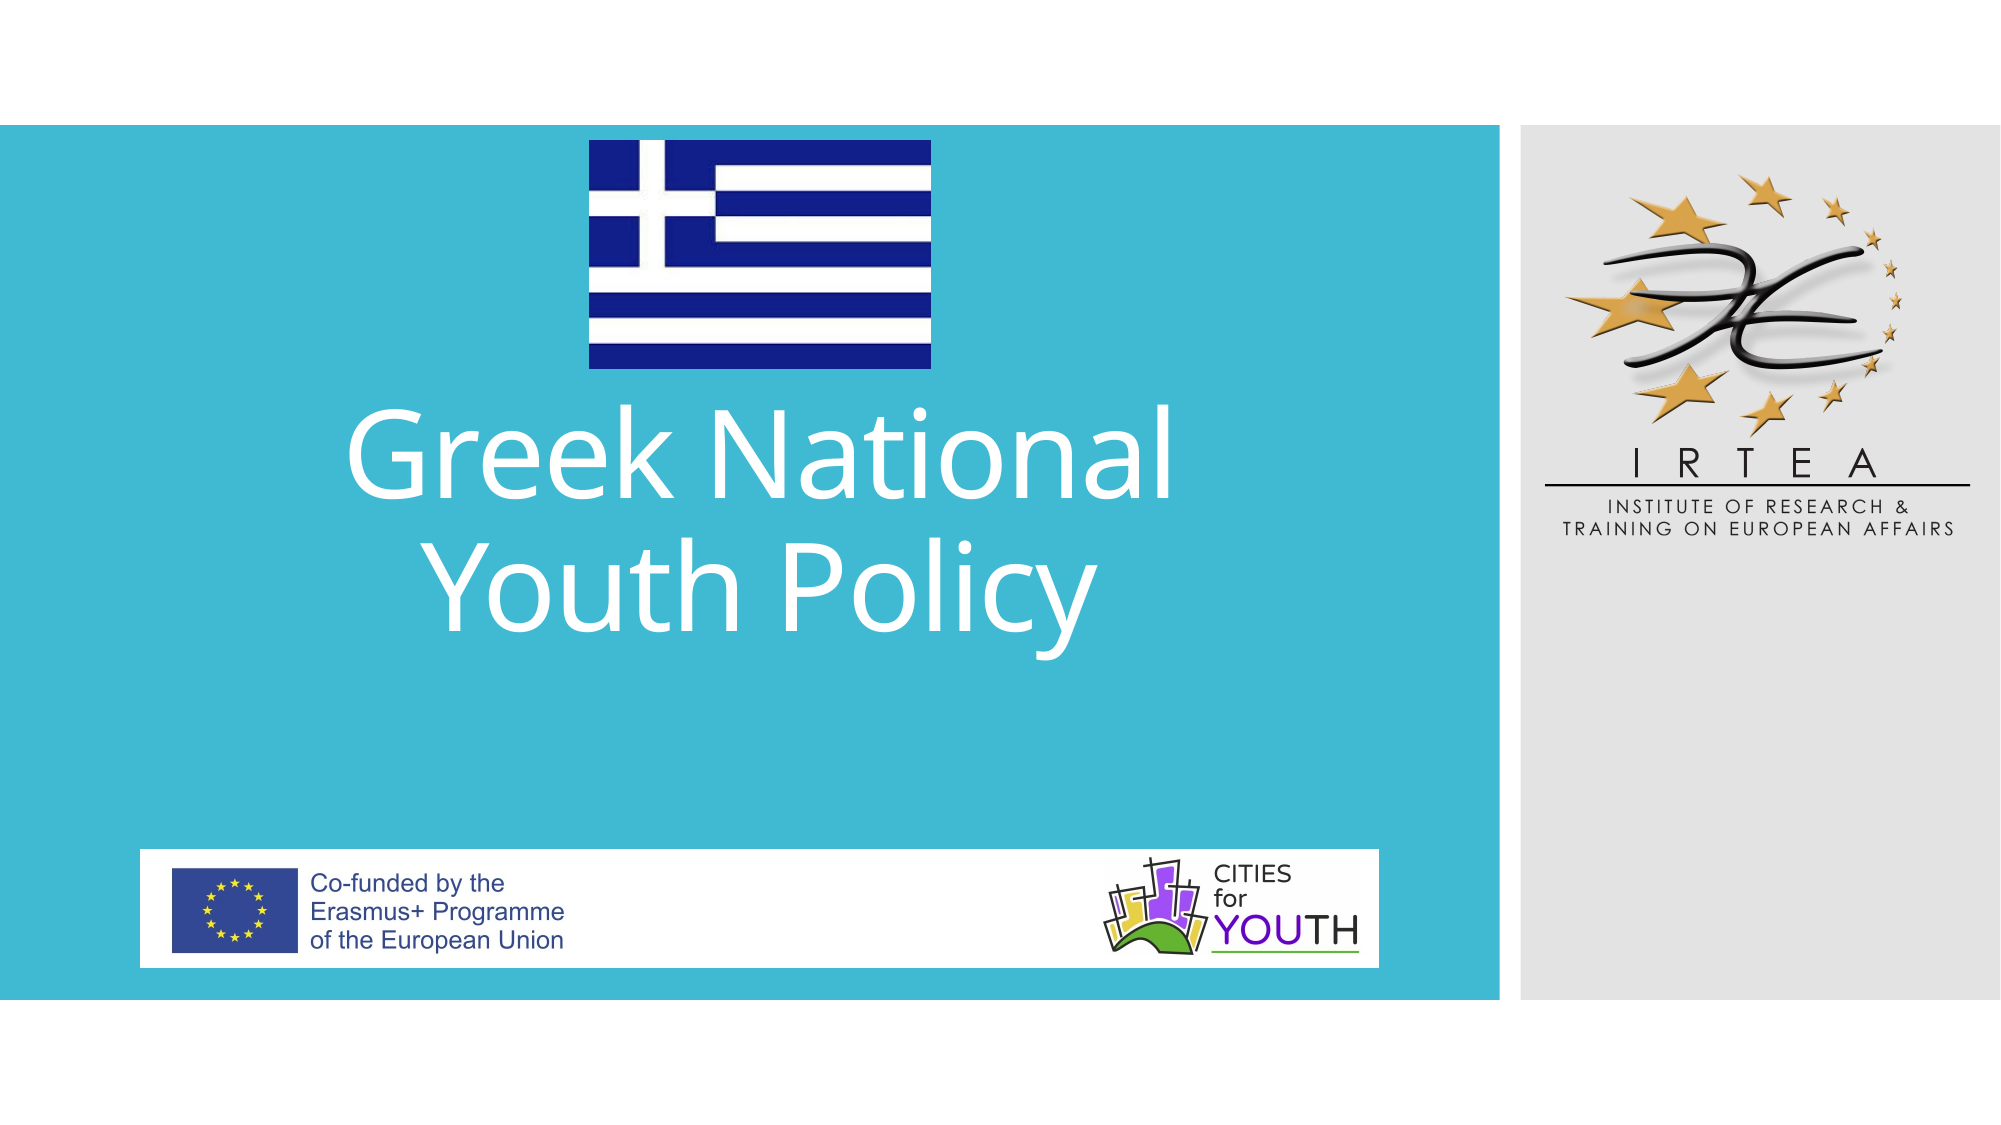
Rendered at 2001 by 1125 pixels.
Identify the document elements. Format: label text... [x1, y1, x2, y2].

picture [588, 140, 931, 369]
picture [140, 849, 1380, 969]
picture [1411, 75, 2000, 612]
title Greek National Youth Policy [159, 326, 1360, 666]
